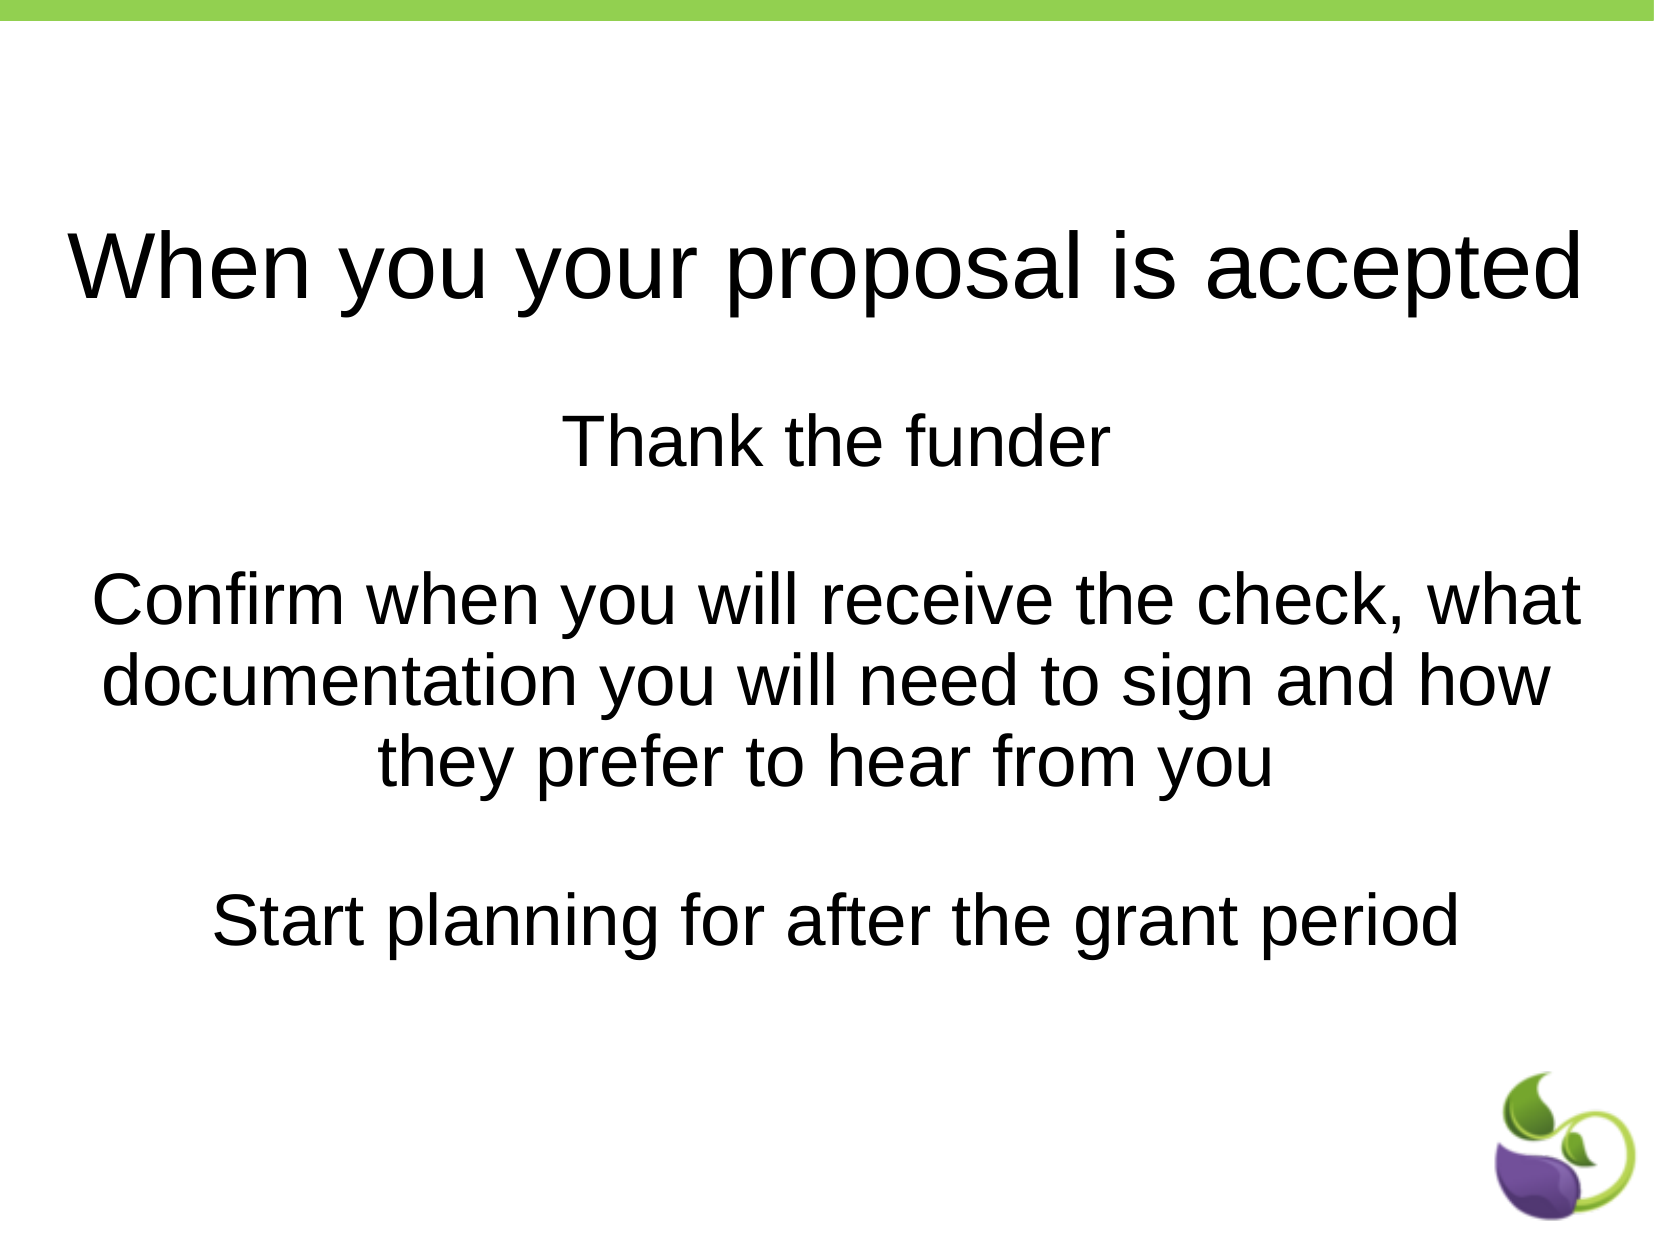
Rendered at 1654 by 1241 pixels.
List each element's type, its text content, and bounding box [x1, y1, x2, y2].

picture [1489, 1069, 1642, 1223]
text_box When you your proposal is accepted Thank the funder Confirm when you will receive the check, what documentation you will need to sign and how they prefer to hear from you Start planning for after the grant period [51, 120, 1602, 1241]
text_box [0, 0, 1654, 20]
